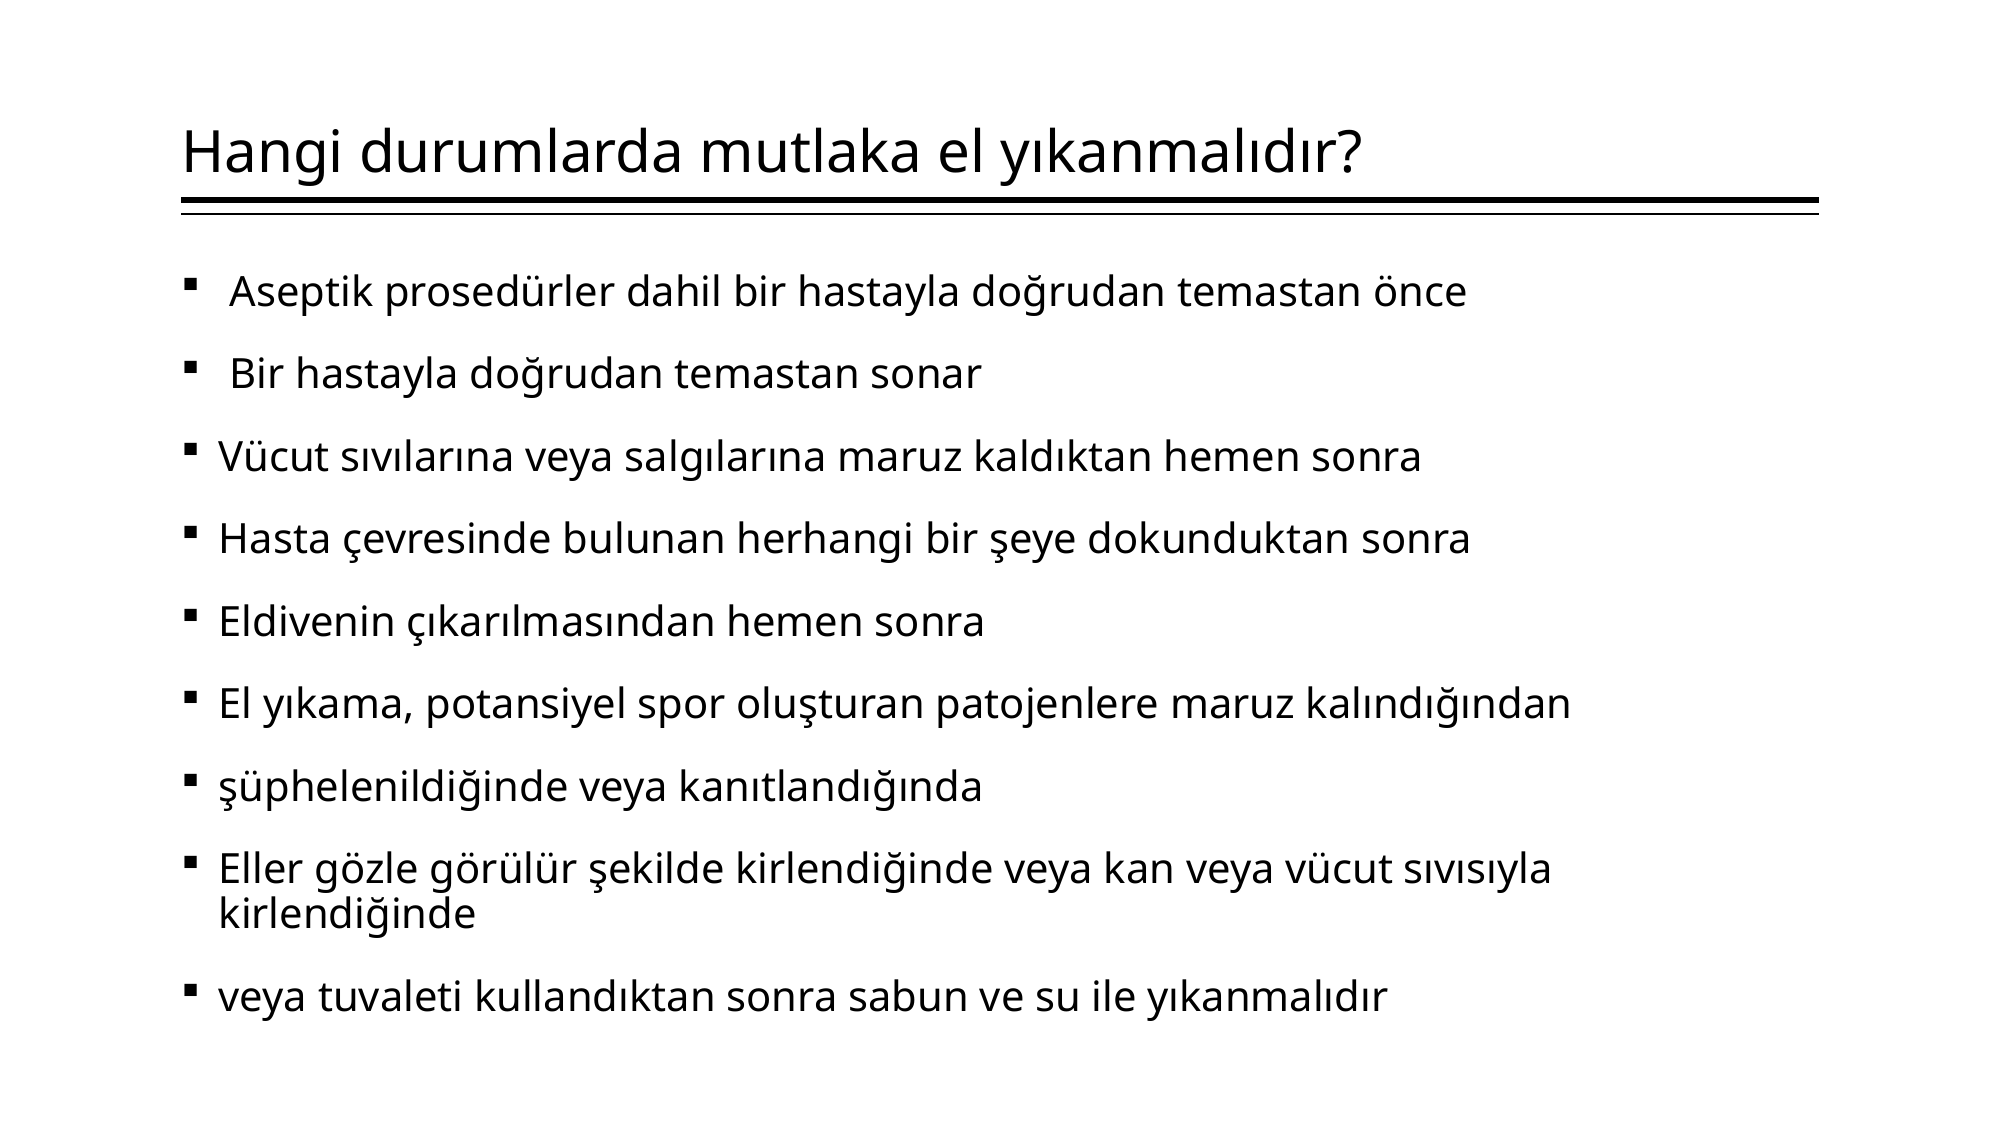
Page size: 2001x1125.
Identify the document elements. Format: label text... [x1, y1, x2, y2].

title Hangi durumlarda mutlaka el yıkanmalıdır? [181, 12, 1819, 193]
list Aseptik prosedürler dahil bir hastayla doğrudan temastan önce Bir hastayla doğrudan temastan sonar Vücut sıvılarına veya salgılarına maruz kaldıktan hemen sonra Hasta çevresinde bulunan herhangi bir şeye dokunduktan sonra Eldivenin çıkarılmasından hemen sonra El yıkama, potansiyel spor oluşturan patojenlere maruz kalındığından şüphelenildiğinde veya kanıtlandığında Eller gözle görülür şekilde kirlendiğinde veya kan veya vücut sıvısıyla kirlendiğinde veya tuvaleti kullandıktan sonra sabun ve su ile yıkanmalıdır [181, 262, 1819, 1013]
